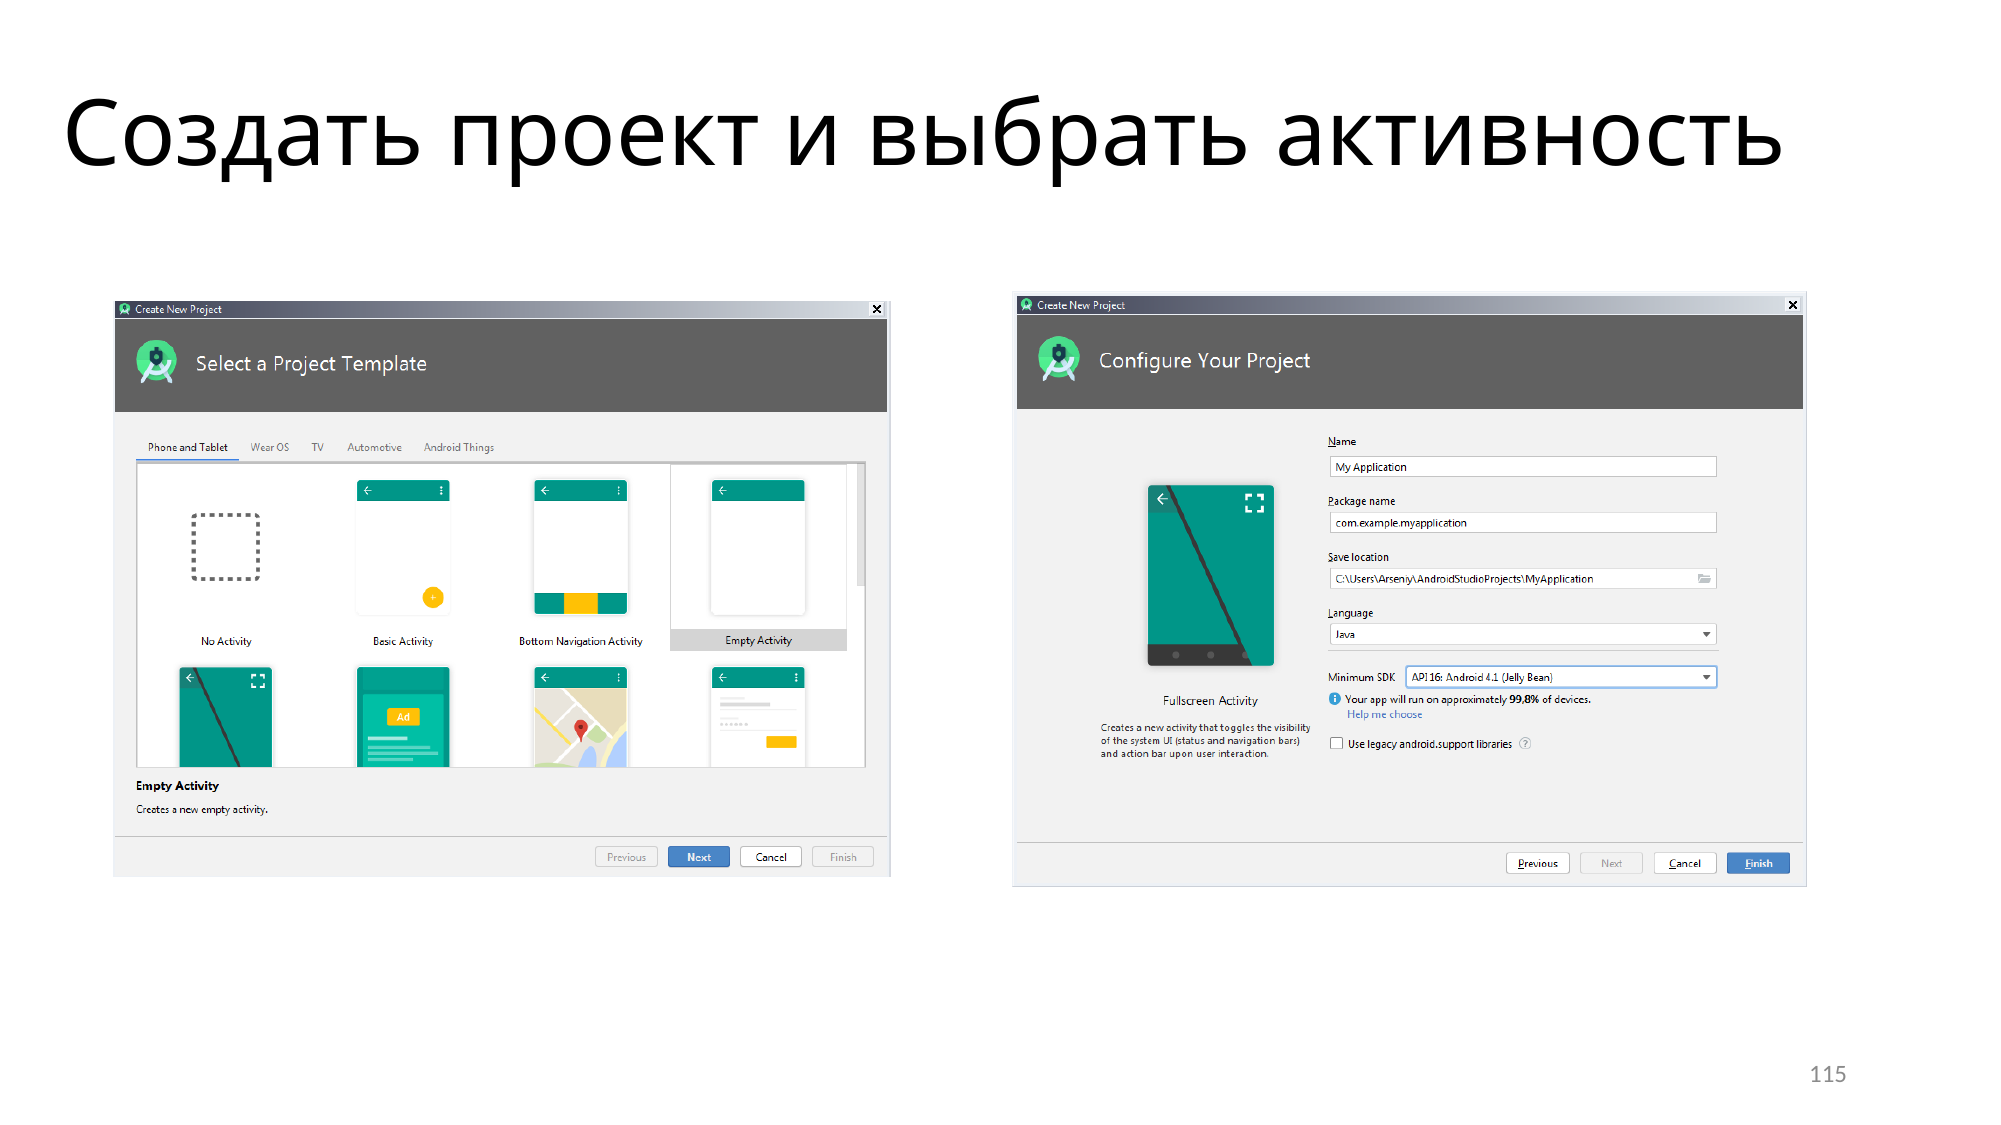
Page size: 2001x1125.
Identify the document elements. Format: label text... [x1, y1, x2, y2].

picture [113, 301, 891, 877]
title Создать проект и выбрать активность [47, 27, 1946, 245]
slide_number 115 [1412, 1042, 1863, 1103]
picture [1012, 291, 1807, 887]
